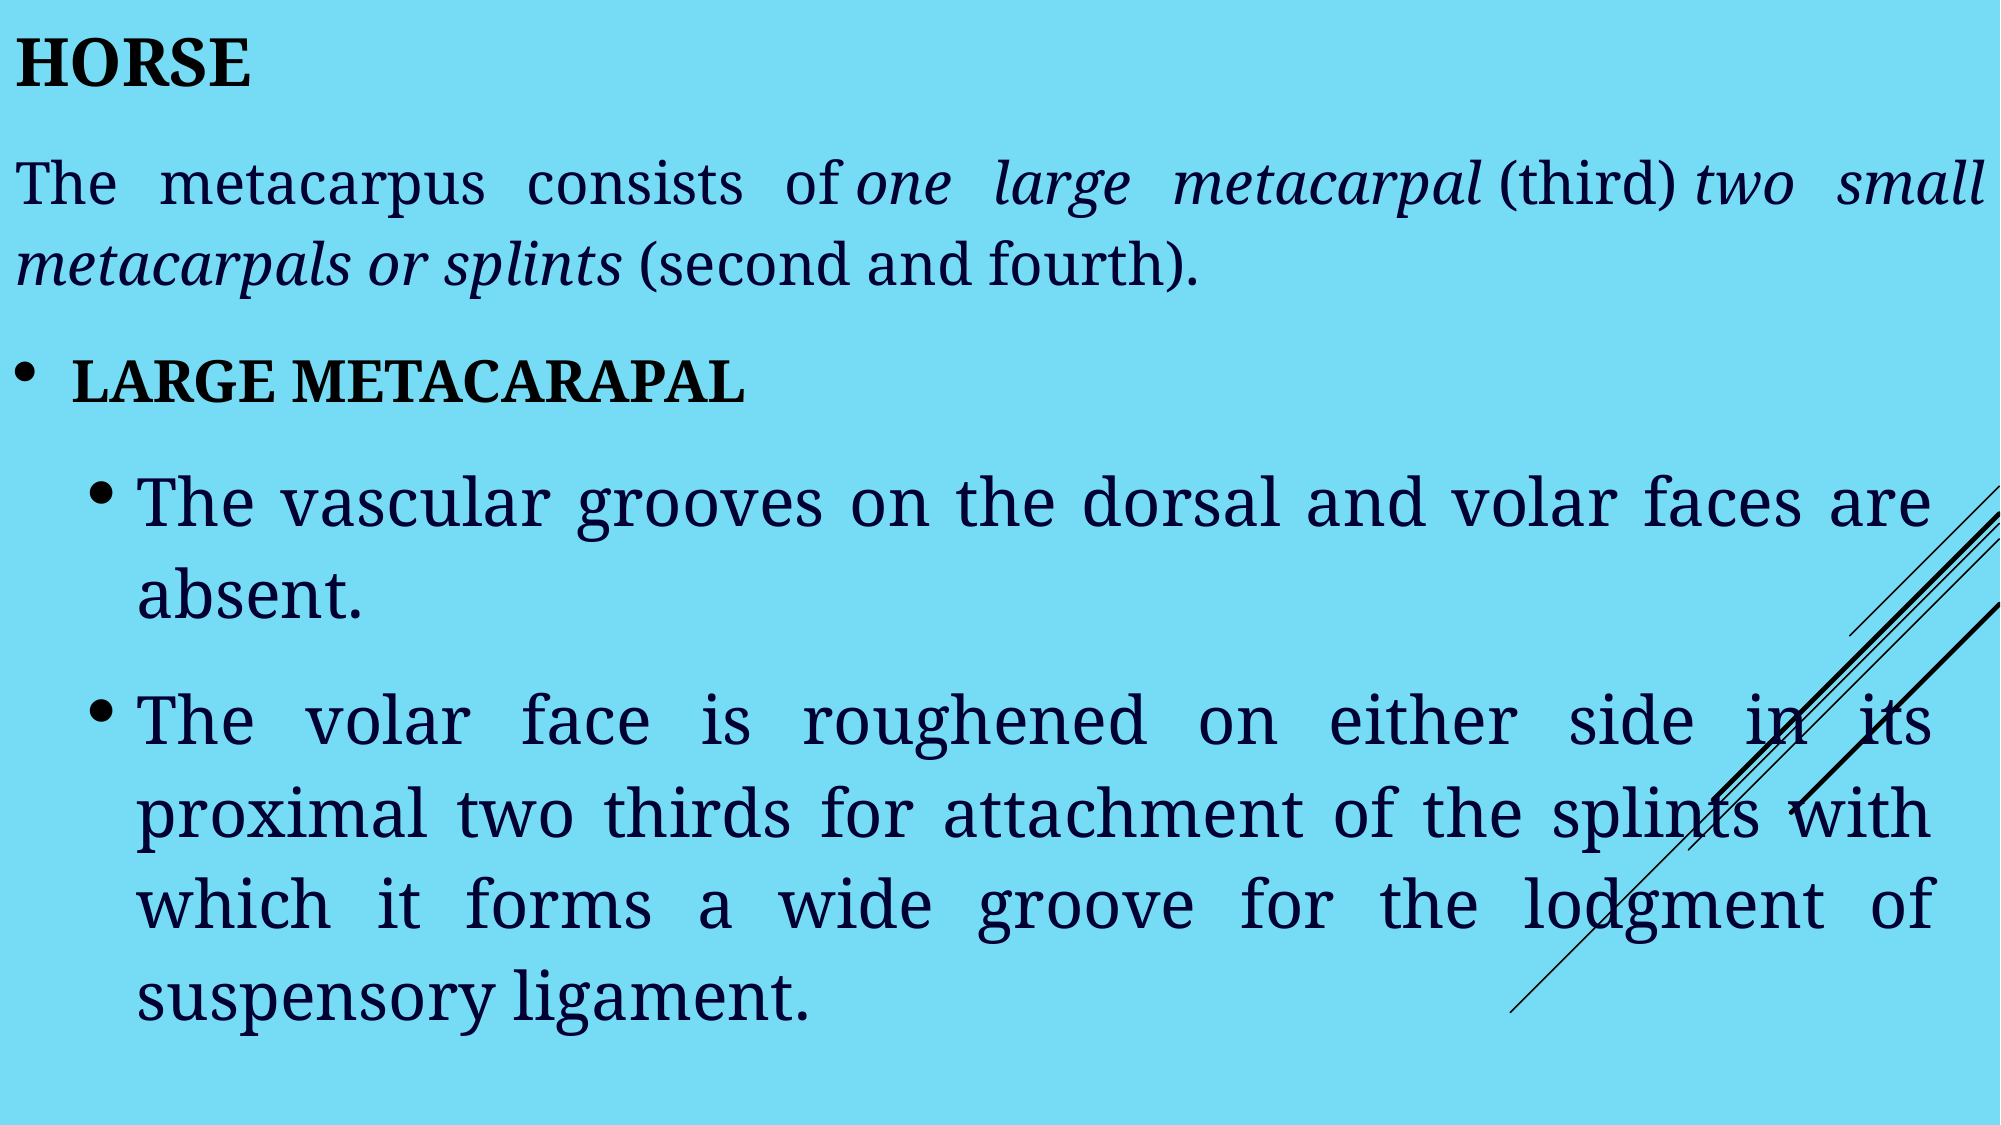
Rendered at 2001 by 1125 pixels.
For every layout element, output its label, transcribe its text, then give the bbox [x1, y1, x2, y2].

list HORSE The metacarpus consists of one large metacarpal (third) two small metacarpals or splints (second and fourth). LARGE METACARAPAL The vascular grooves on the dorsal and volar faces are absent. The volar face is roughened on either side in its proximal two thirds for attachment of the splints with which it forms a wide groove for the lodgment of suspensory ligament. [0, 0, 2000, 1125]
